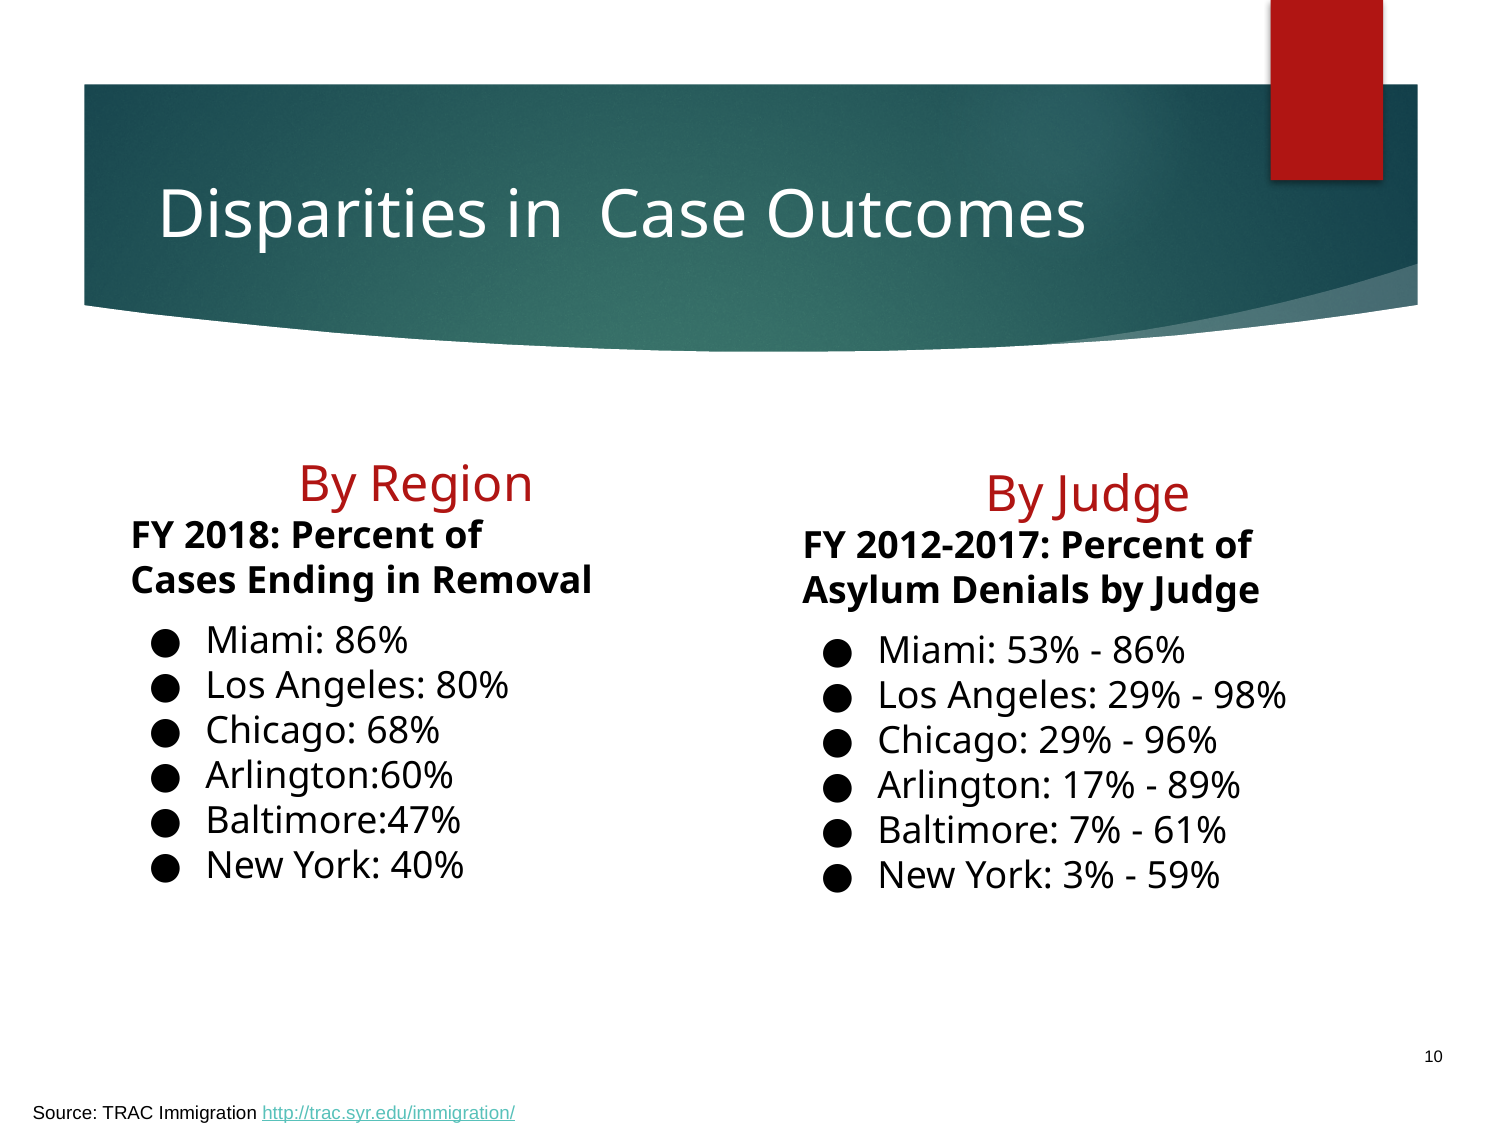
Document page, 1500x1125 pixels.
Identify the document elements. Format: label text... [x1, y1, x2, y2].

text_box By Region FY 2018: Percent of Cases Ending in Removal Miami: 86% Los Angeles: 80% Chicago: 68% Arlington:60% Baltimore:47% New York: 40% [115, 436, 718, 977]
text_box By Judge FY 2012-2017: Percent of Asylum Denials by Judge Miami: 53% - 86% Los Angeles: 29% - 98% Chicago: 29% - 96% Arlington: 17% - 89% Baltimore: 7% - 61% New York: 3% - 59% [787, 446, 1390, 908]
title Disparities in Case Outcomes [142, 152, 1390, 269]
text_box Source: TRAC Immigration http://trac.syr.edu/immigration/ [17, 1085, 1005, 1125]
picture [85, 85, 1417, 351]
text_box [685, 436, 1182, 832]
